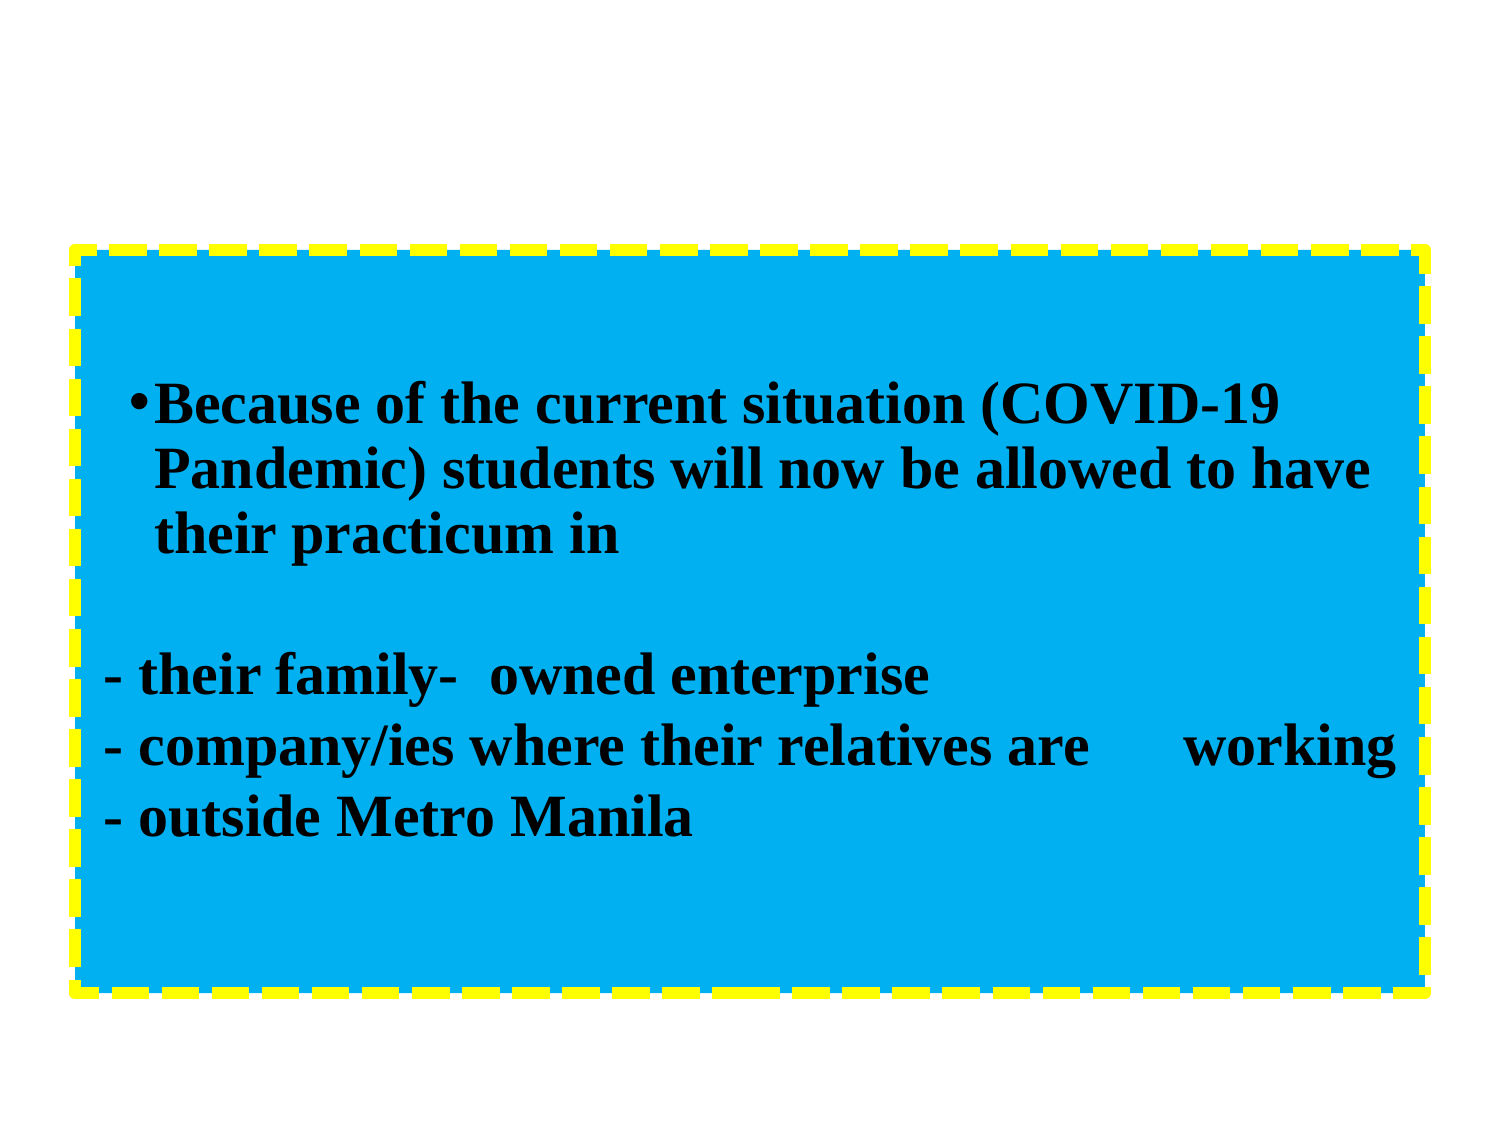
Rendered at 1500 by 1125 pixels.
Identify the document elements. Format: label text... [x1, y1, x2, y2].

list Because of the current situation (COVID-19 Pandemic) students will now be allowed to have their practicum in - their family- owned enterprise - company/ies where their relatives are working - outside Metro Manila [75, 249, 1425, 994]
